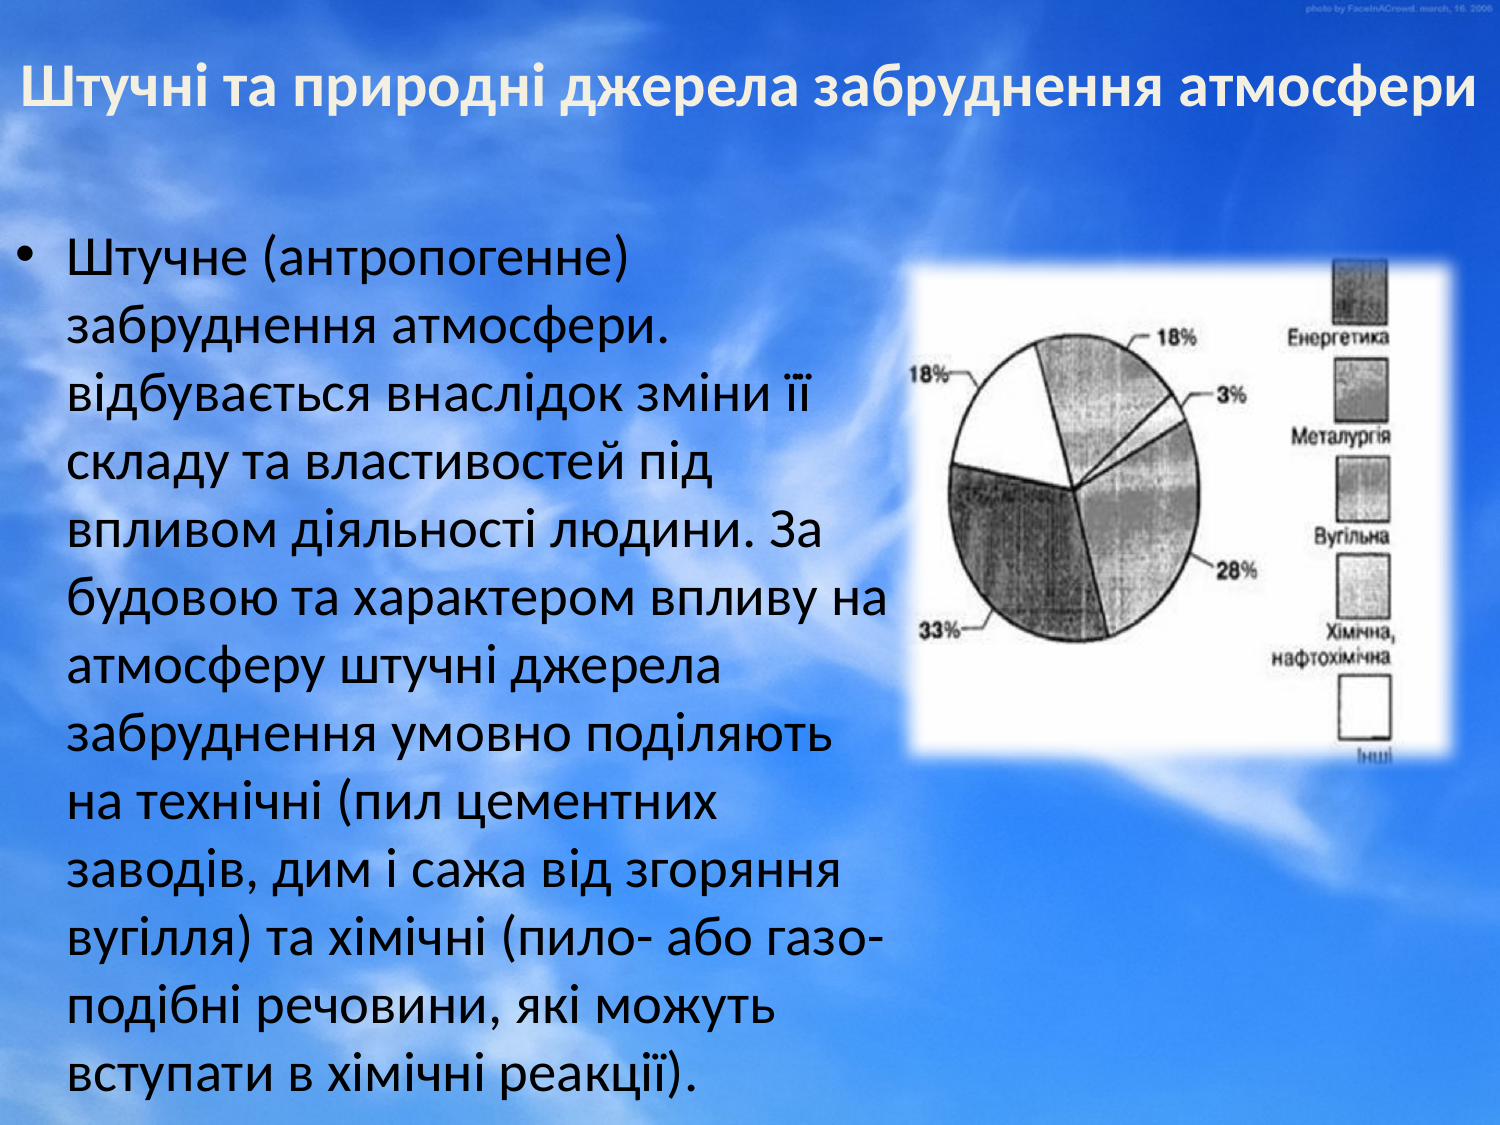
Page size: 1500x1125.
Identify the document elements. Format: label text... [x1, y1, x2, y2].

picture [0, 164, 1500, 1125]
list Штучне (антропогенне) забруднення атмосфери. відбувається внаслідок зміни її складу та властивостей під впливом діяльності людини. За будовою та характером впливу на атмосферу штучні джерела забруднення умовно поділяють на технічні (пил цементних заводів, дим і сажа від згоряння вугілля) та хімічні (пило- або газо- подібні речовини, які можуть вступати в хімічні реакції). [0, 210, 914, 1125]
title Штучні та природні джерела забруднення атмосфери [0, 0, 1500, 164]
